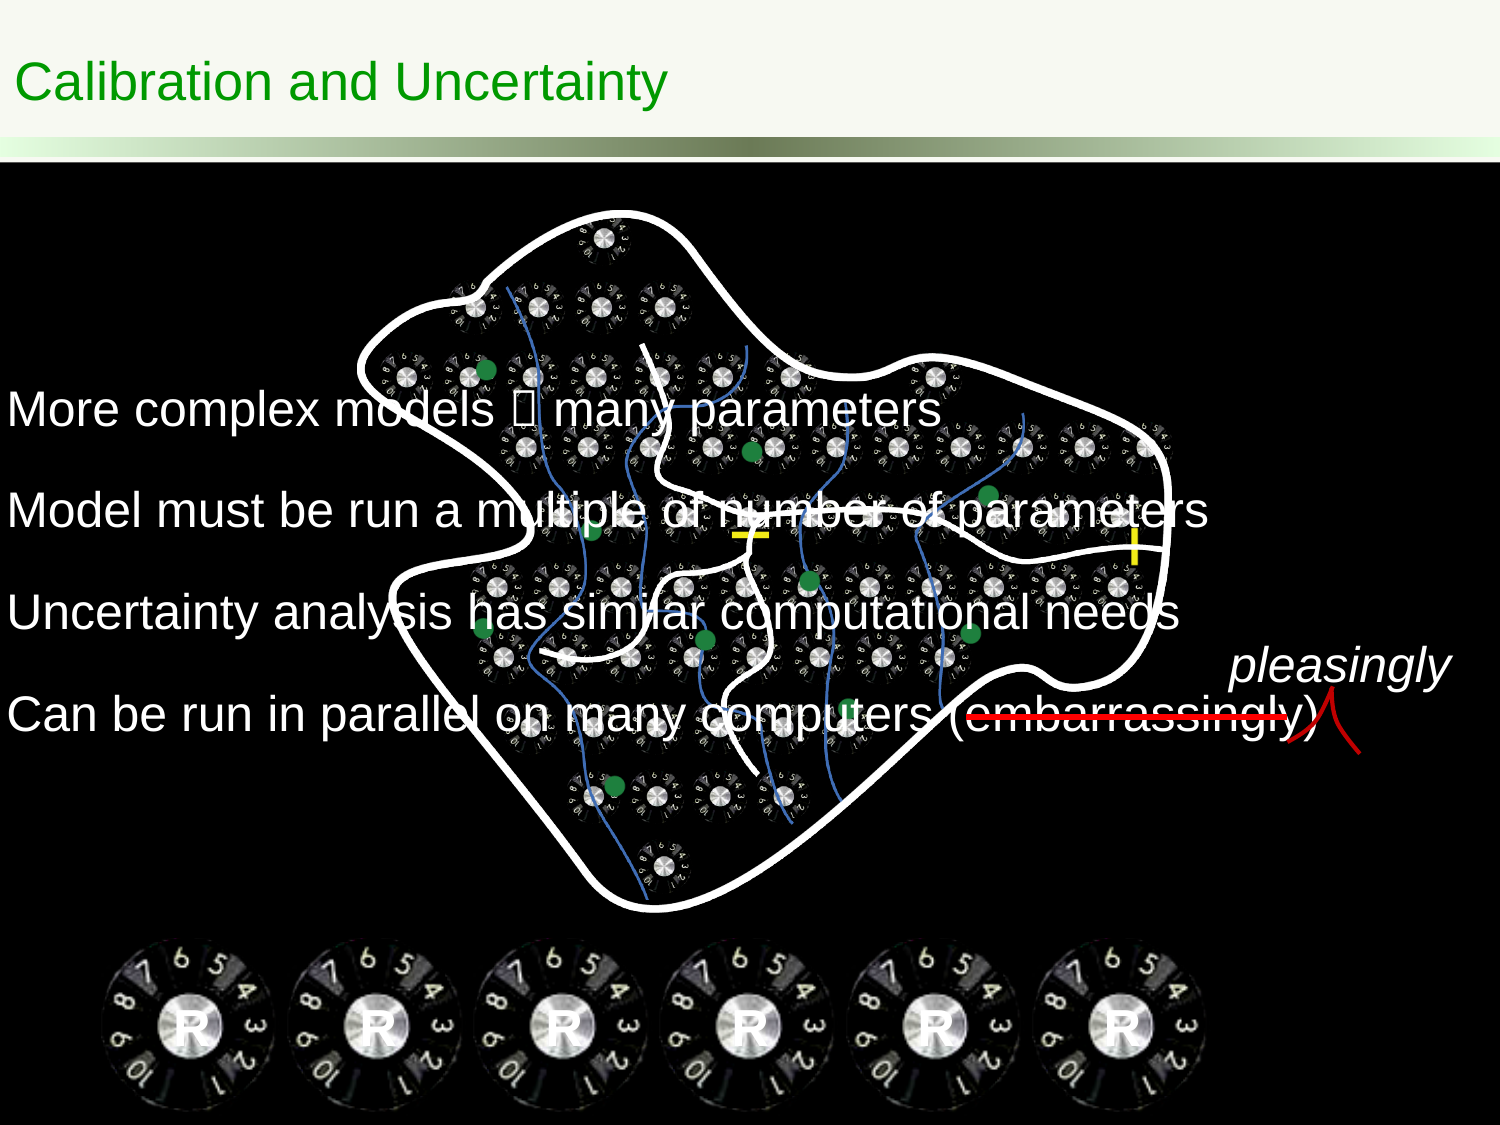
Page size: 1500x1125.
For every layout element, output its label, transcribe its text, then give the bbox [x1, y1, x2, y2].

text_box [0, 160, 1500, 1125]
picture [356, 209, 1172, 913]
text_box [94, 937, 1213, 1123]
text_box More complex models  many parameters Model must be run a multiple of number of parameters Uncertainty analysis has similar computational needs Can be run in parallel on many computers (embarrassingly) [0, 165, 1490, 775]
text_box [1212, 624, 1469, 744]
text_box Calibration and Uncertainty [0, 39, 1500, 119]
